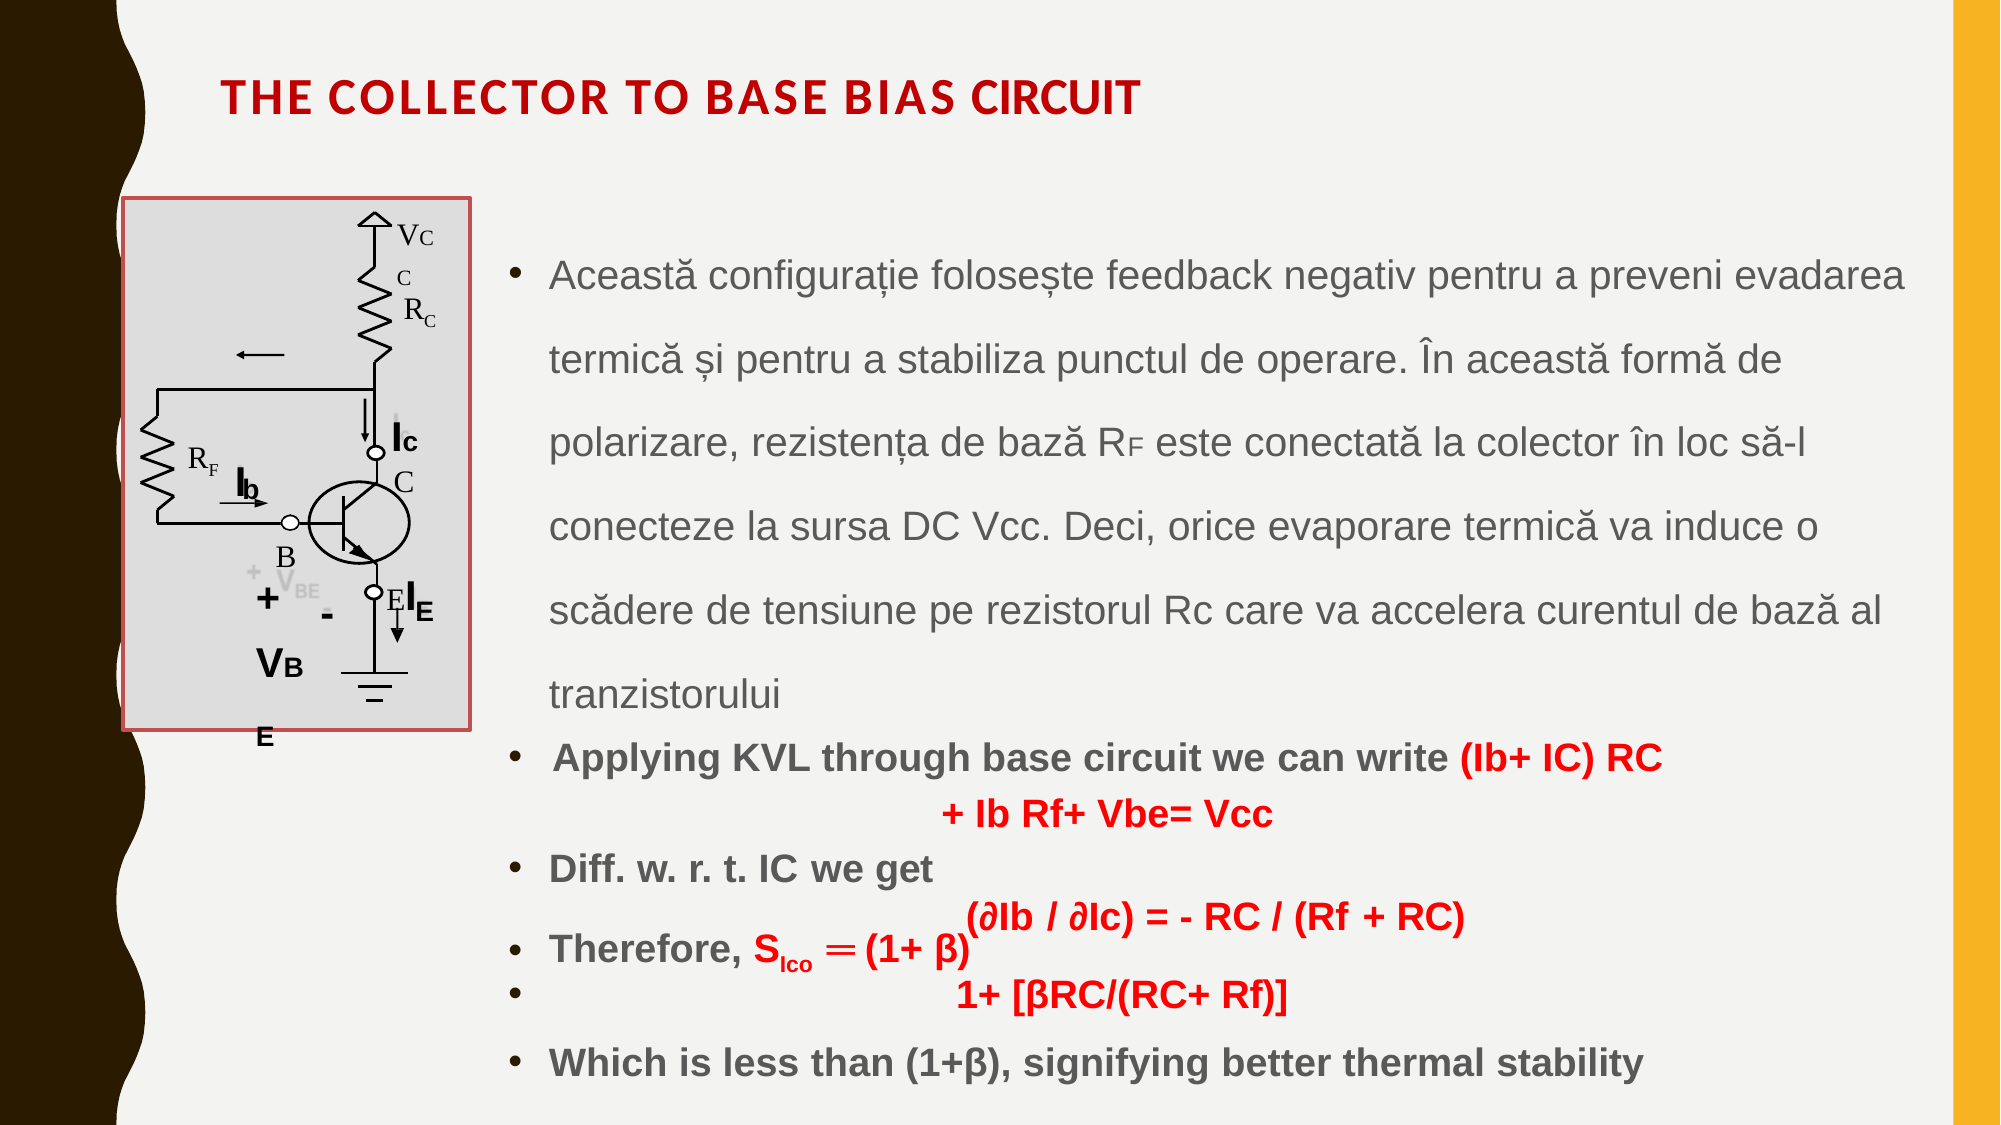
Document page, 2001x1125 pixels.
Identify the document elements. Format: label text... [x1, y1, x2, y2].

list Această configurație folosește feedback negativ pentru a preveni evadarea termică și pentru a stabiliza punctul de operare. În această formă de polarizare, rezistența de bază RF este conectată la colector în loc să-l conecteze la sursa DC Vcc. Deci, orice evaporare termică va induce o scădere de tensiune pe rezistorul Rc care va accelera curentul de bază al tranzistorului Applying KVL through base circuit we can write (Ib+ IC) RC + Ib Rf+ Vbe= Vcc Diff. w. r. t. IC we get (∂Ib / ∂Ic) = - RC / (Rf + RC) Therefore, SIco ═ (1+ β) 1+ [βRC/(RC+ Rf)] Which is less than (1+β), signifying better thermal stability [493, 206, 1947, 1098]
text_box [122, 197, 470, 730]
title The Collector to Base Bias Circuit [205, 62, 1875, 198]
